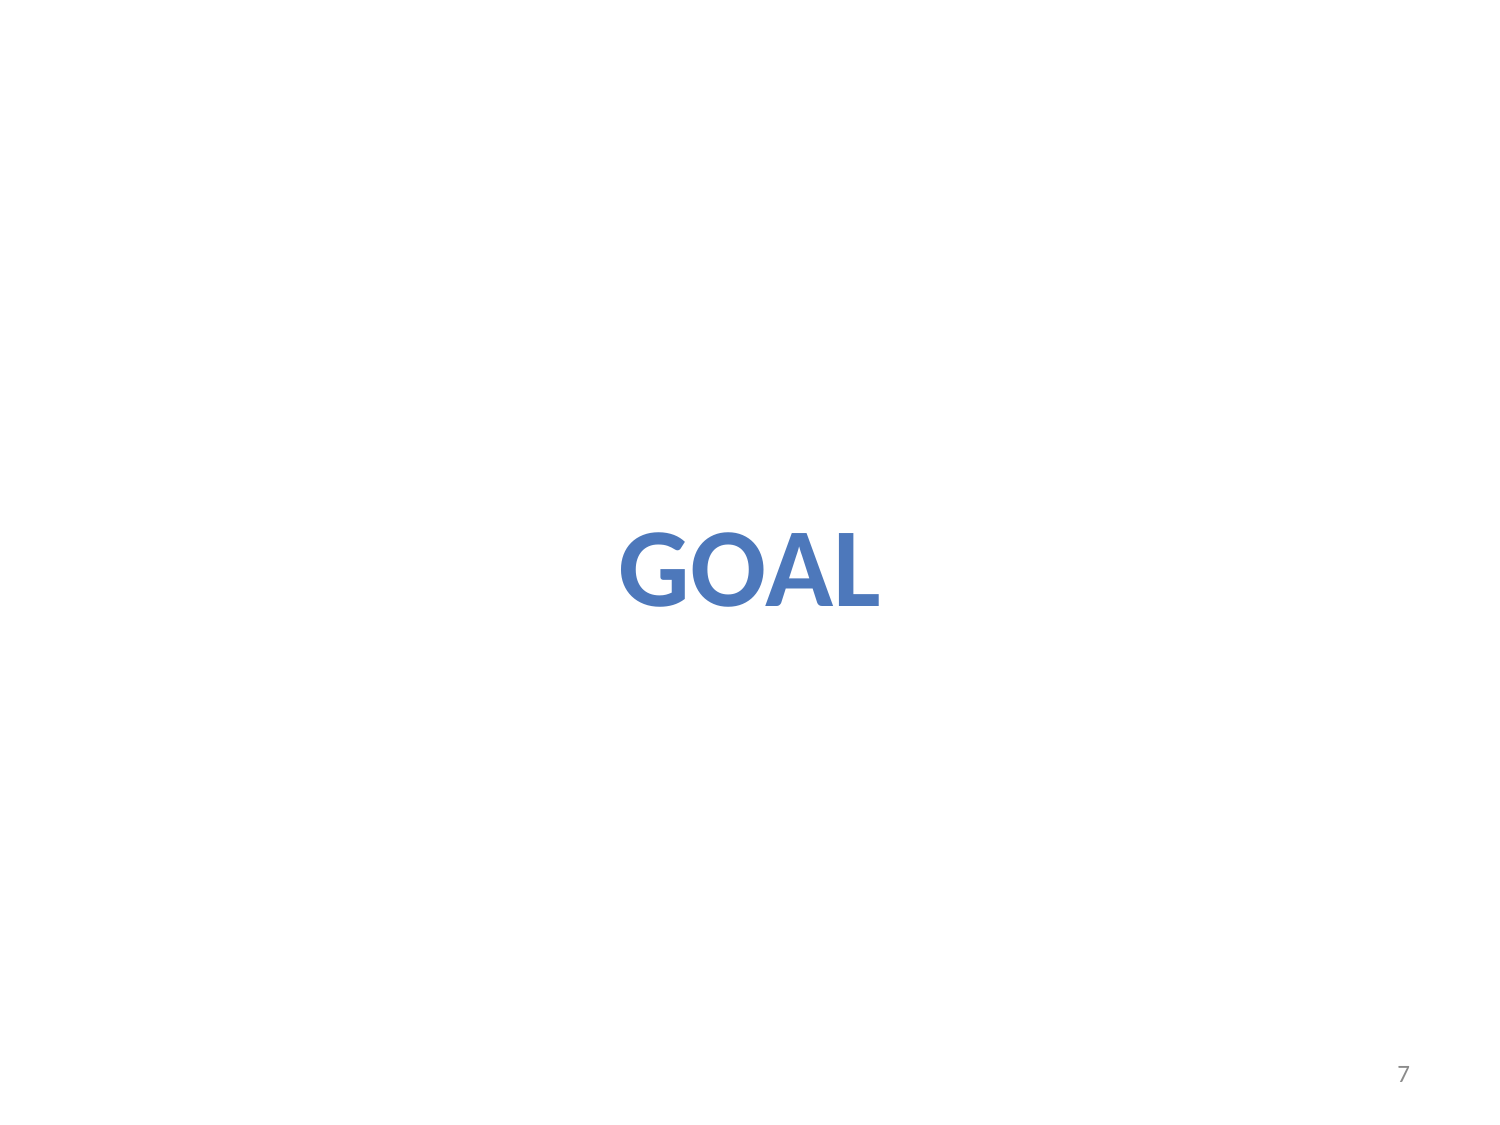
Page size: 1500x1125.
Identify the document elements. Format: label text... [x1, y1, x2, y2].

text_box GOAL [603, 486, 897, 637]
slide_number 7 [1074, 1042, 1425, 1103]
